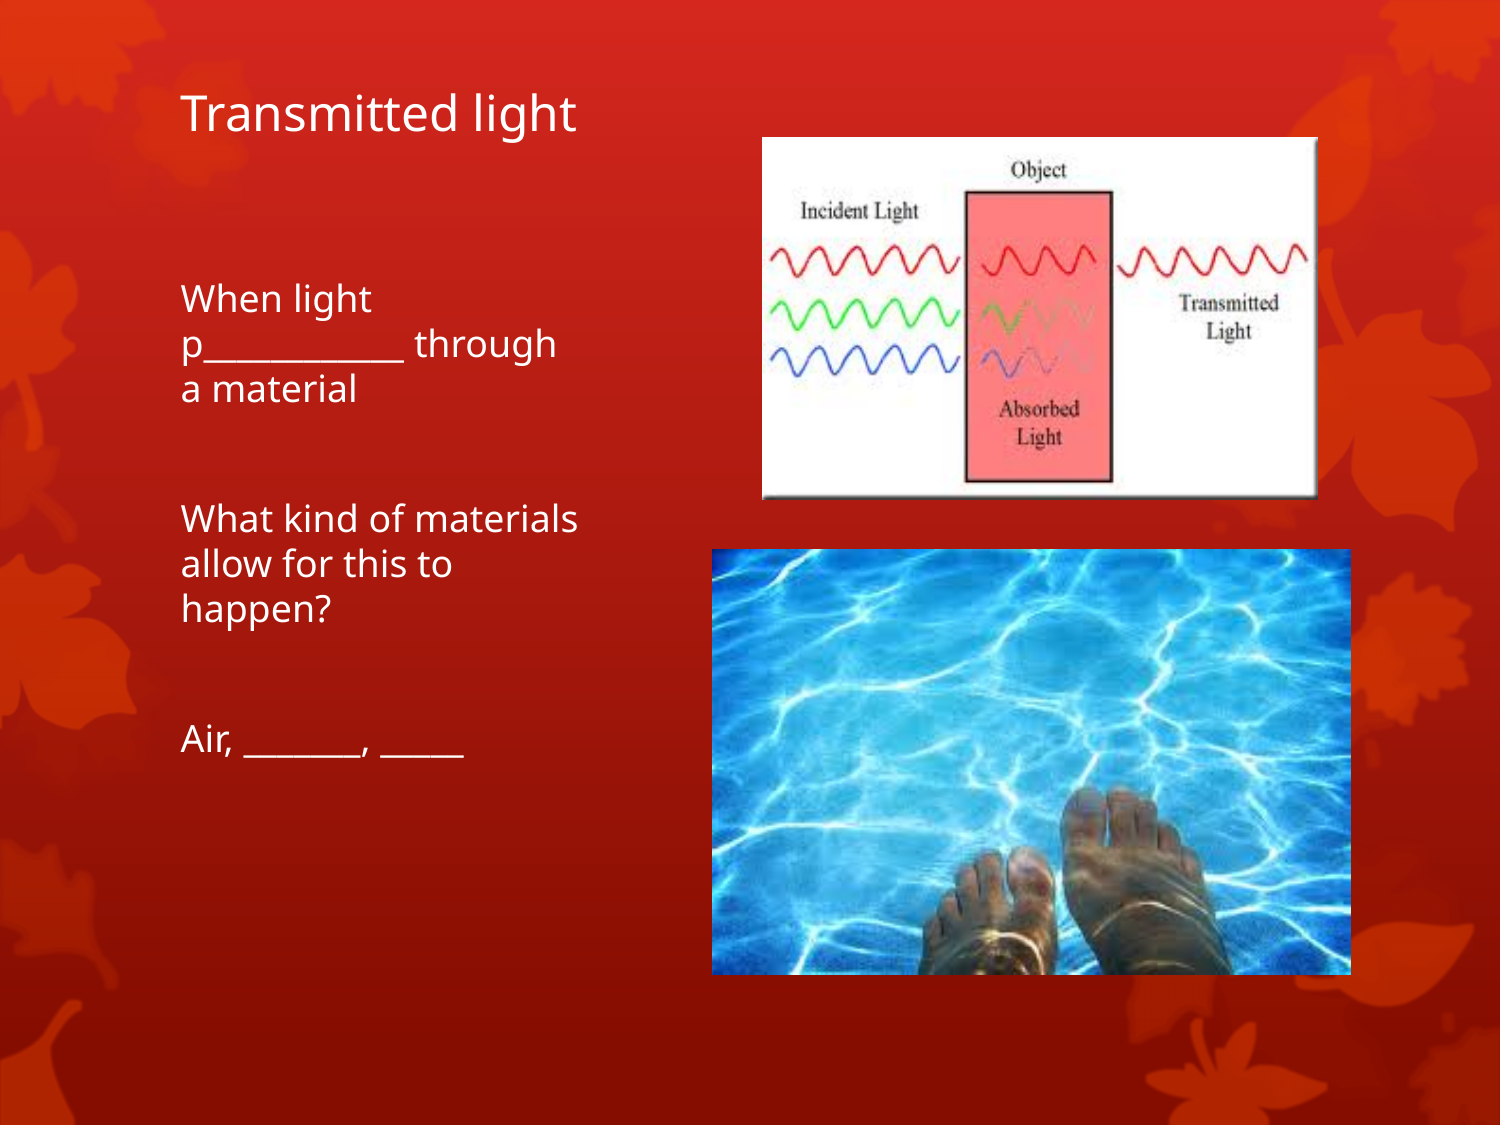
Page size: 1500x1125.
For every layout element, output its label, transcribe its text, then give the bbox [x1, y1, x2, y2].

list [761, 136, 1319, 501]
picture [711, 549, 1352, 976]
title Transmitted light [165, 73, 603, 267]
list When light p____________ through a material What kind of materials allow for this to happen? Air, _______, _____ [165, 267, 603, 962]
